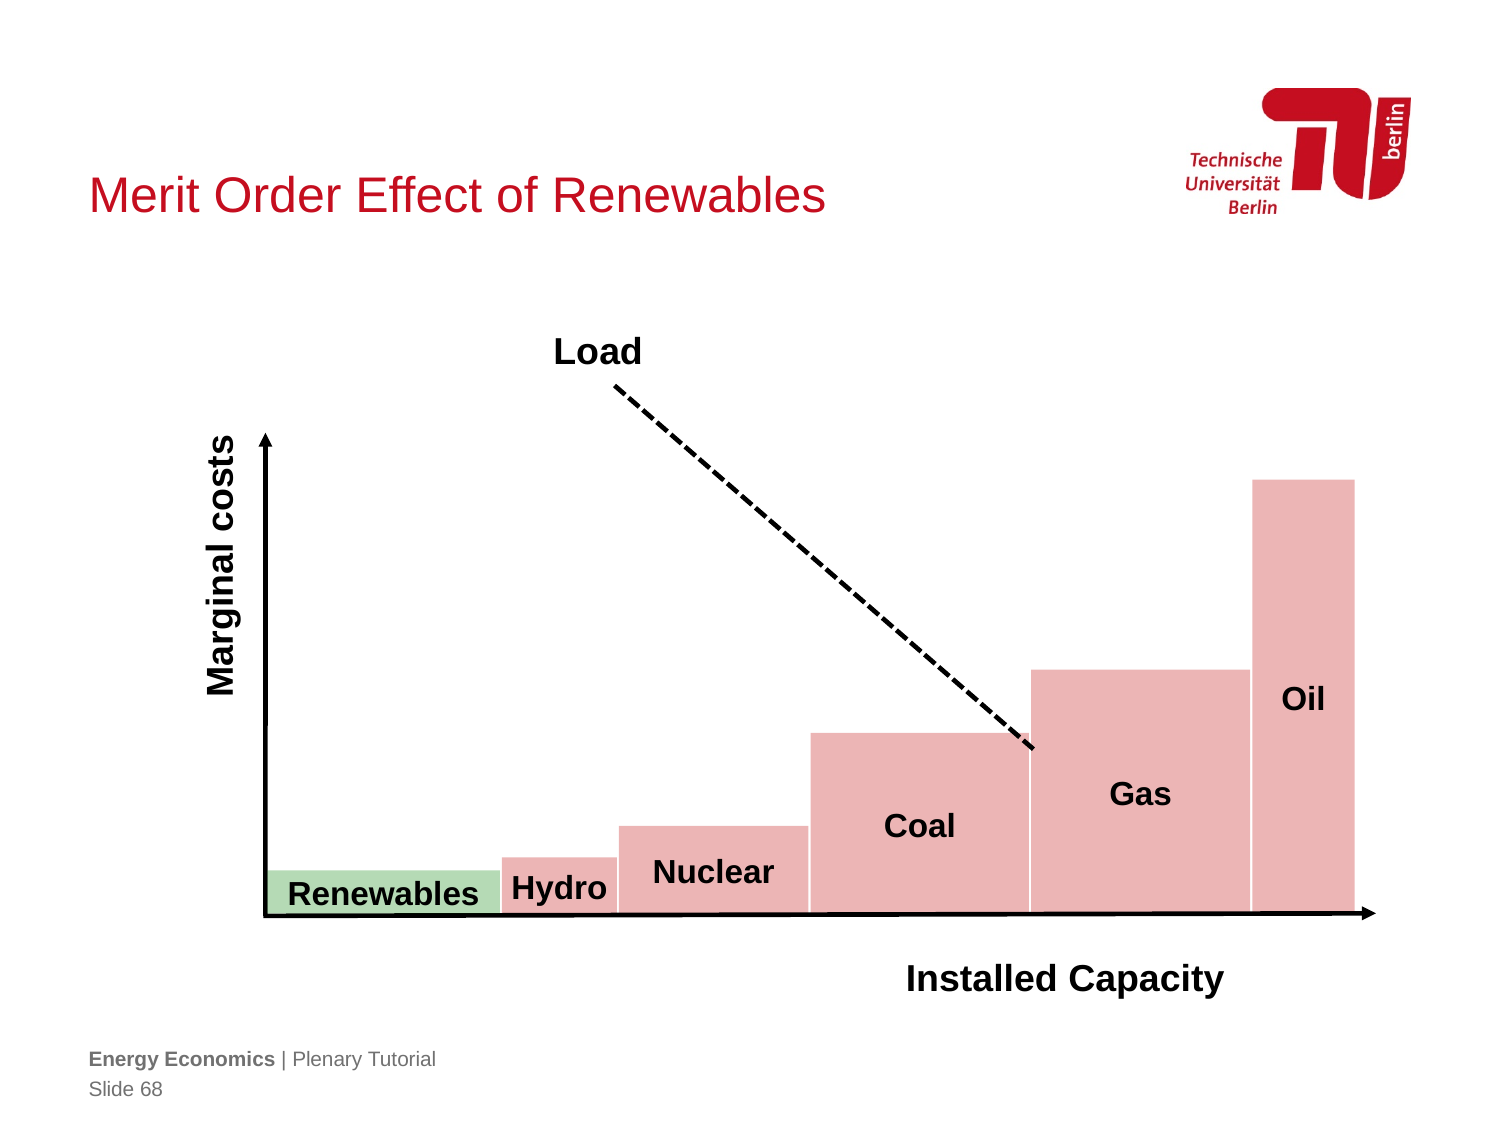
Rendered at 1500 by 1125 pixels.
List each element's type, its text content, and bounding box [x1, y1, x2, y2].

picture [1186, 88, 1411, 163]
text_box Load [530, 319, 658, 380]
slide_number Slide 68 [88, 1075, 1176, 1101]
footer Energy Economics | Plenary Tutorial [88, 1045, 1176, 1071]
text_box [187, 420, 1376, 1007]
title Merit Order Effect of Renewables [88, 163, 1411, 286]
